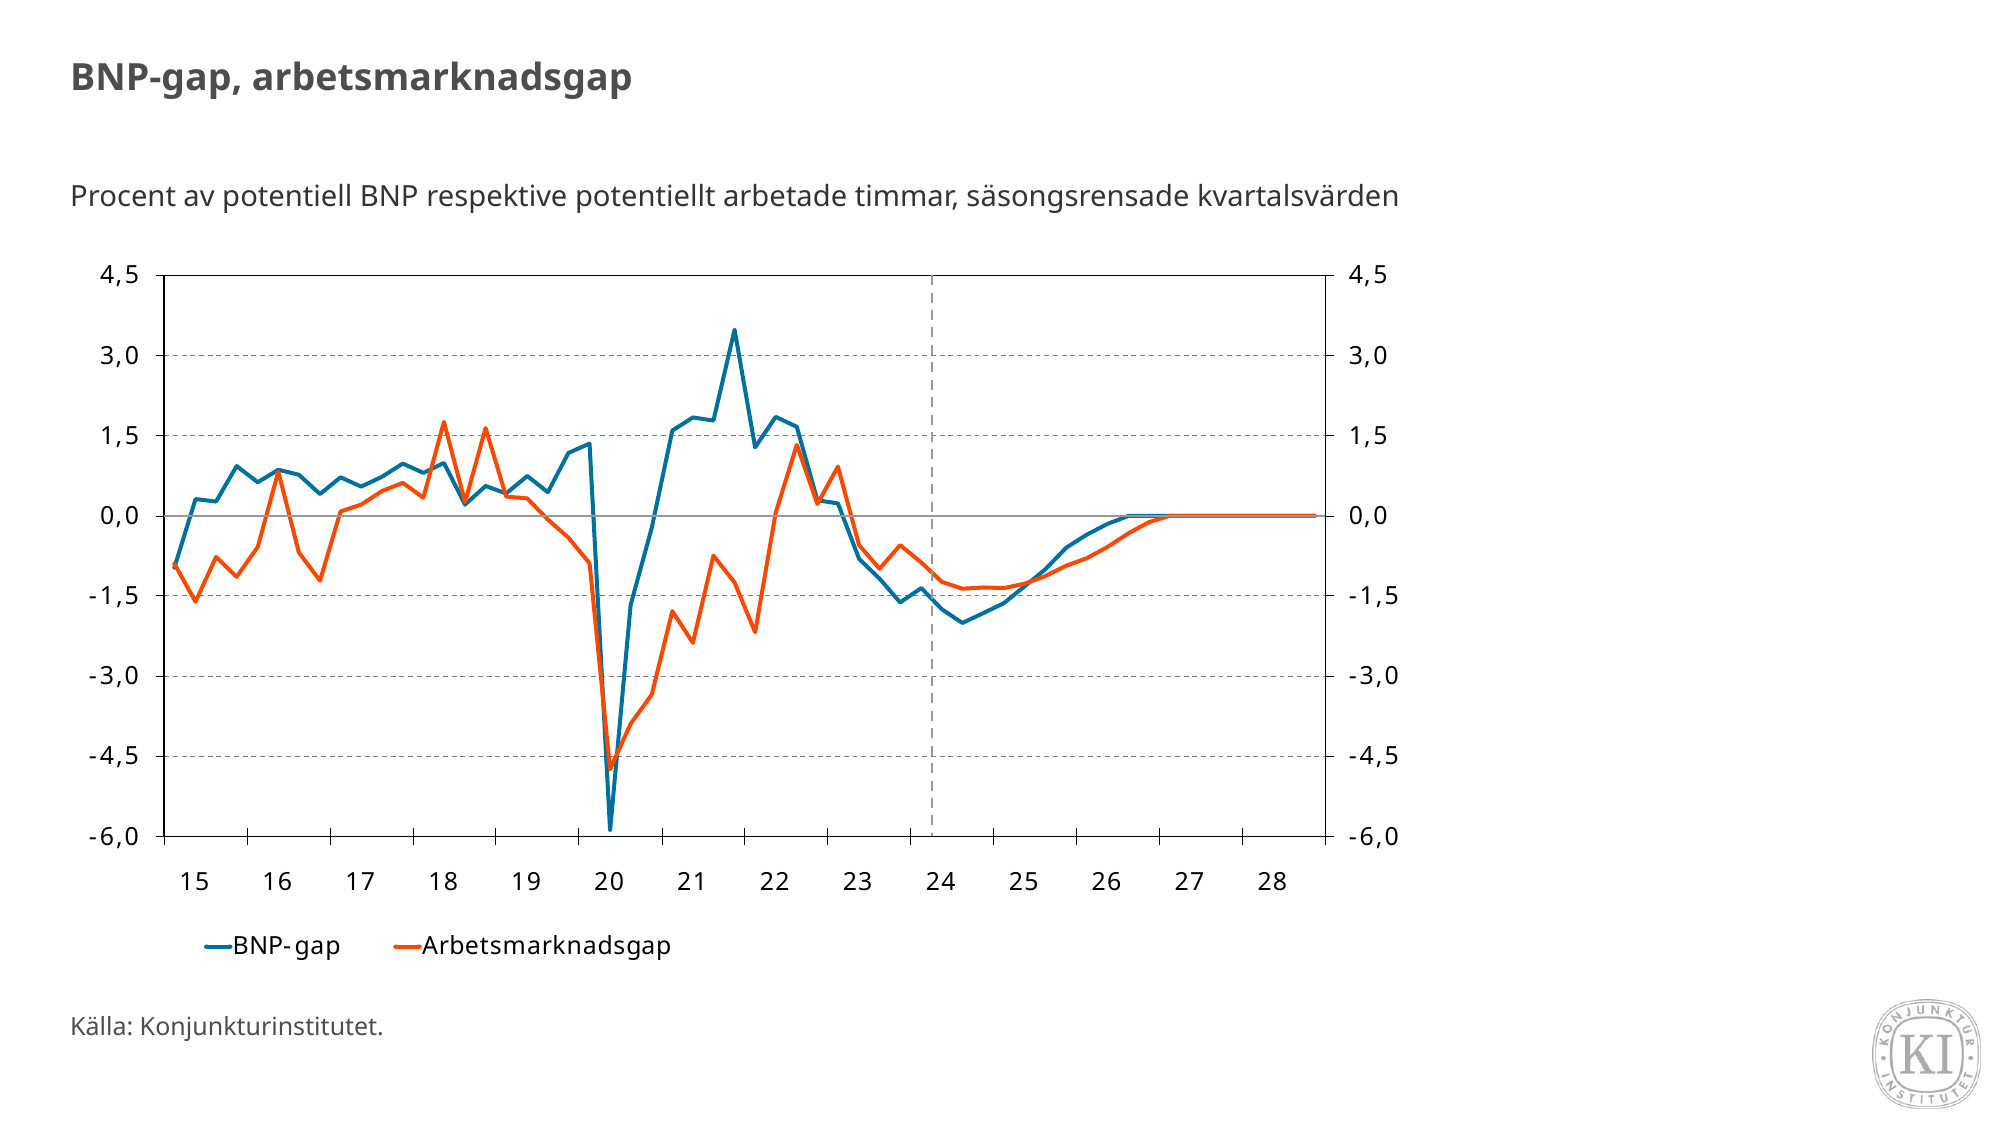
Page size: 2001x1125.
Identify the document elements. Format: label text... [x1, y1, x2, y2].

list Procent av potentiell BNP respektive potentiellt arbetade timmar, säsongsrensade kvartalsvärden [55, 137, 1476, 220]
picture [1872, 999, 1981, 1109]
title BNP-gap, arbetsmarknadsgap [55, 45, 1476, 128]
subtitle Källa: Konjunkturinstitutet. [55, 1003, 1476, 1106]
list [72, 249, 1491, 984]
